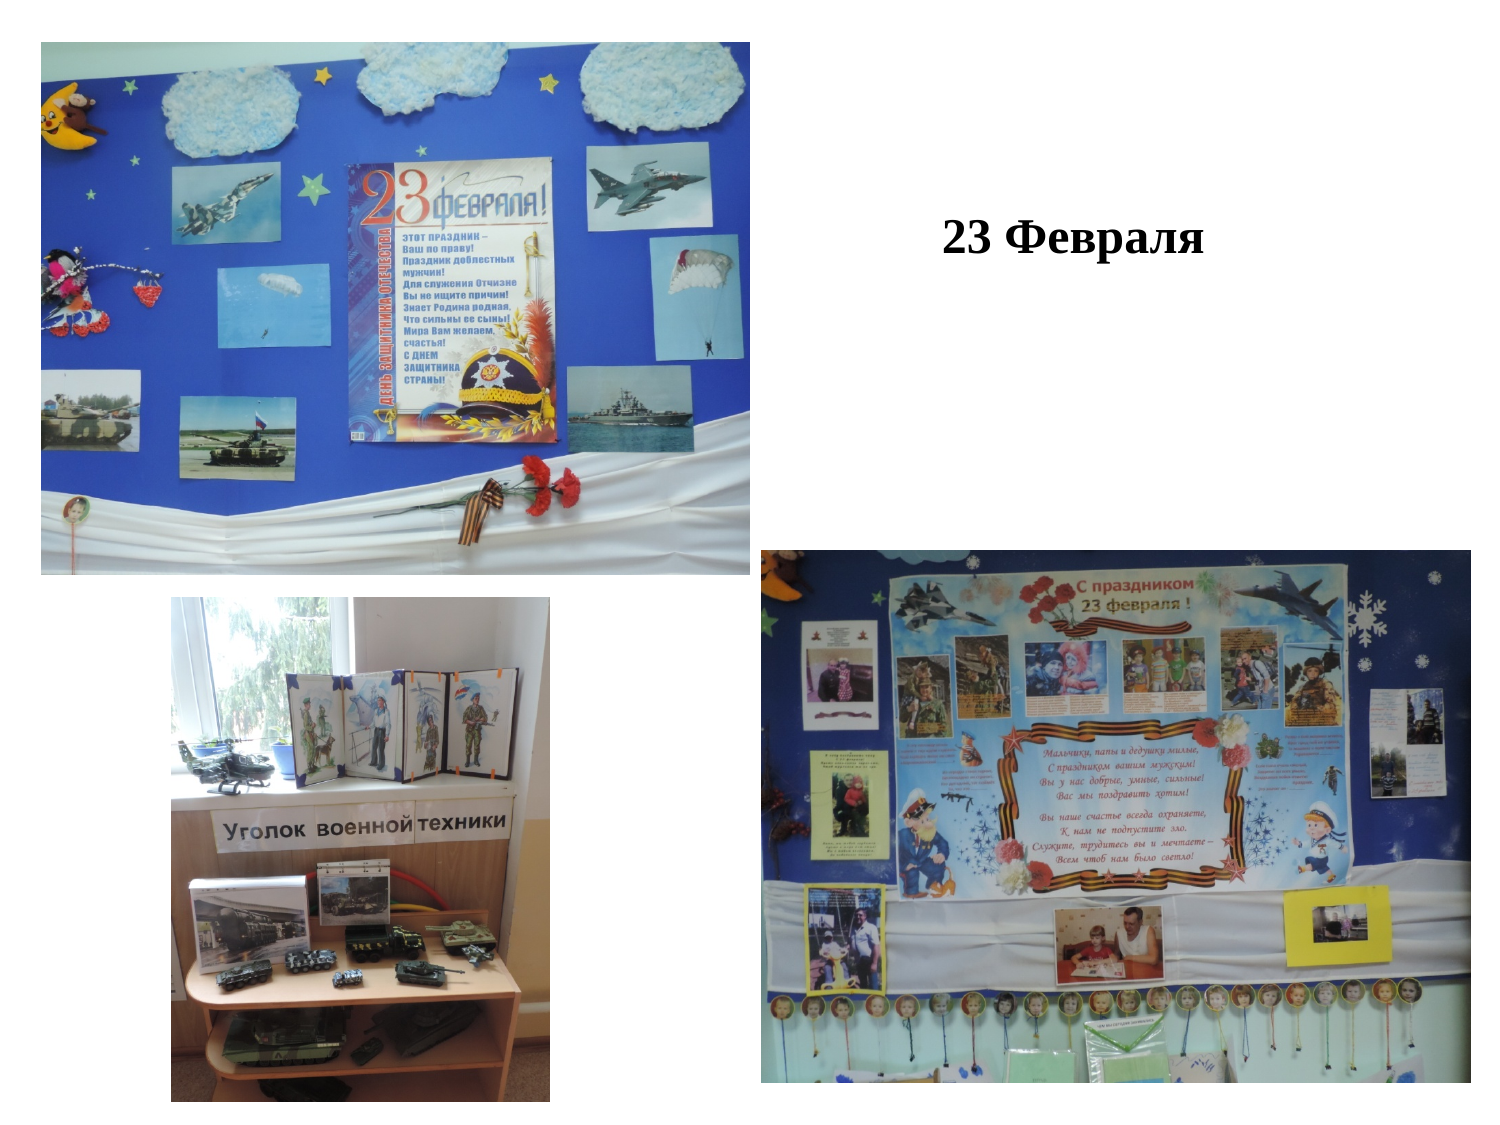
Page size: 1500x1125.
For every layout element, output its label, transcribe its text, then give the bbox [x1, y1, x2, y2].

picture [761, 550, 1471, 1083]
picture [40, 42, 751, 575]
picture [170, 597, 550, 1103]
text_box 23 Февраля [927, 196, 1341, 272]
